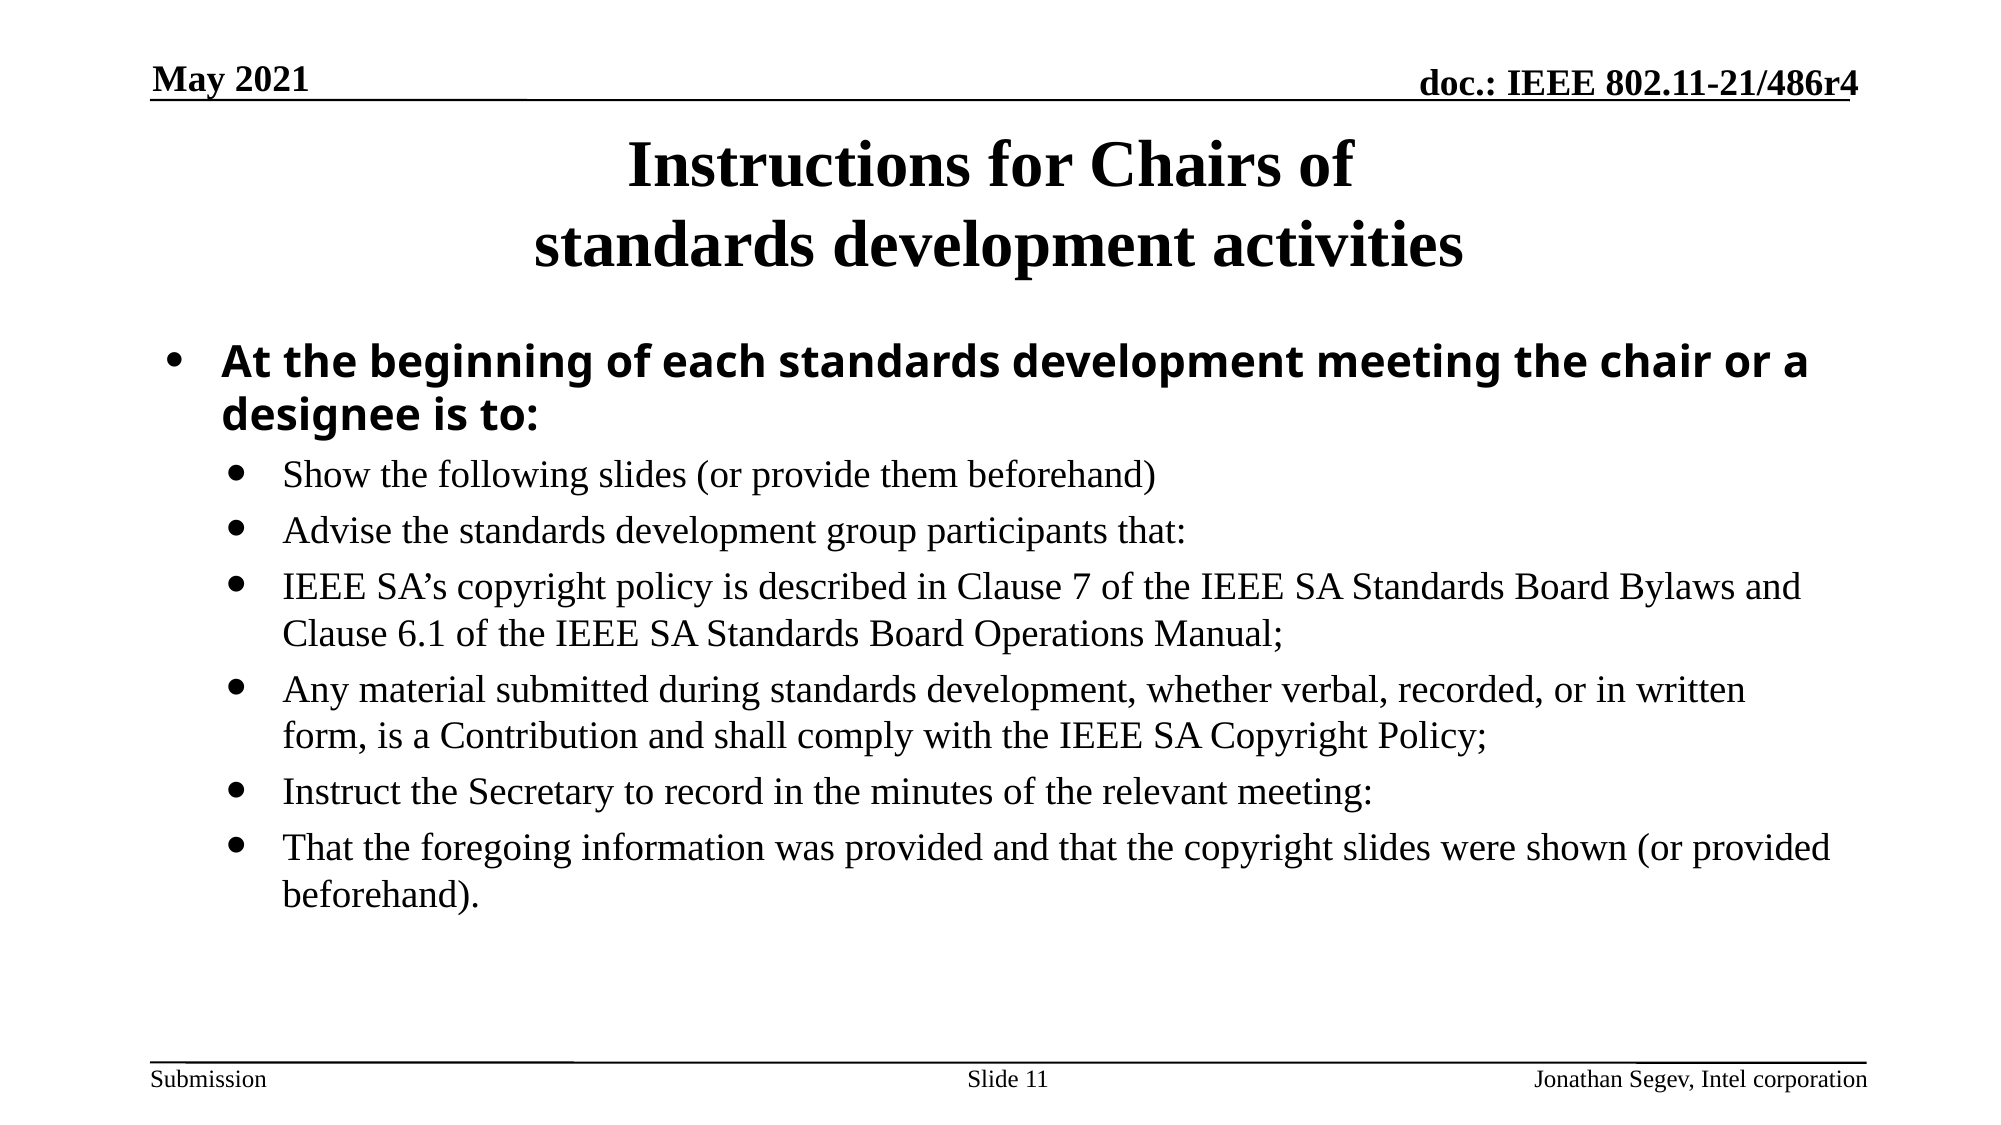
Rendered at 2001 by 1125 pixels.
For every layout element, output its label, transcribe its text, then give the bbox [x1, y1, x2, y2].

title Instructions for Chairs of standards development activities [149, 112, 1850, 288]
slide_number Slide 11 [950, 1061, 1067, 1123]
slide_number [152, 54, 563, 100]
footer Jonathan Segev, Intel corporation [1171, 1061, 1869, 1093]
list At the beginning of each standards development meeting the chair or a designee is to: Show the following slides (or provide them beforehand) Advise the standards development group participants that: IEEE SA’s copyright policy is described in Clause 7 of the IEEE SA Standards Board Bylaws and Clause 6.1 of the IEEE SA Standards Board Operations Manual; Any material submitted during standards development, whether verbal, recorded, or in written form, is a Contribution and shall comply with the IEEE SA Copyright Policy; Instruct the Secretary to record in the minutes of the relevant meeting: That the foregoing information was provided and that the copyright slides were shown (or provided beforehand). [149, 324, 1850, 1000]
